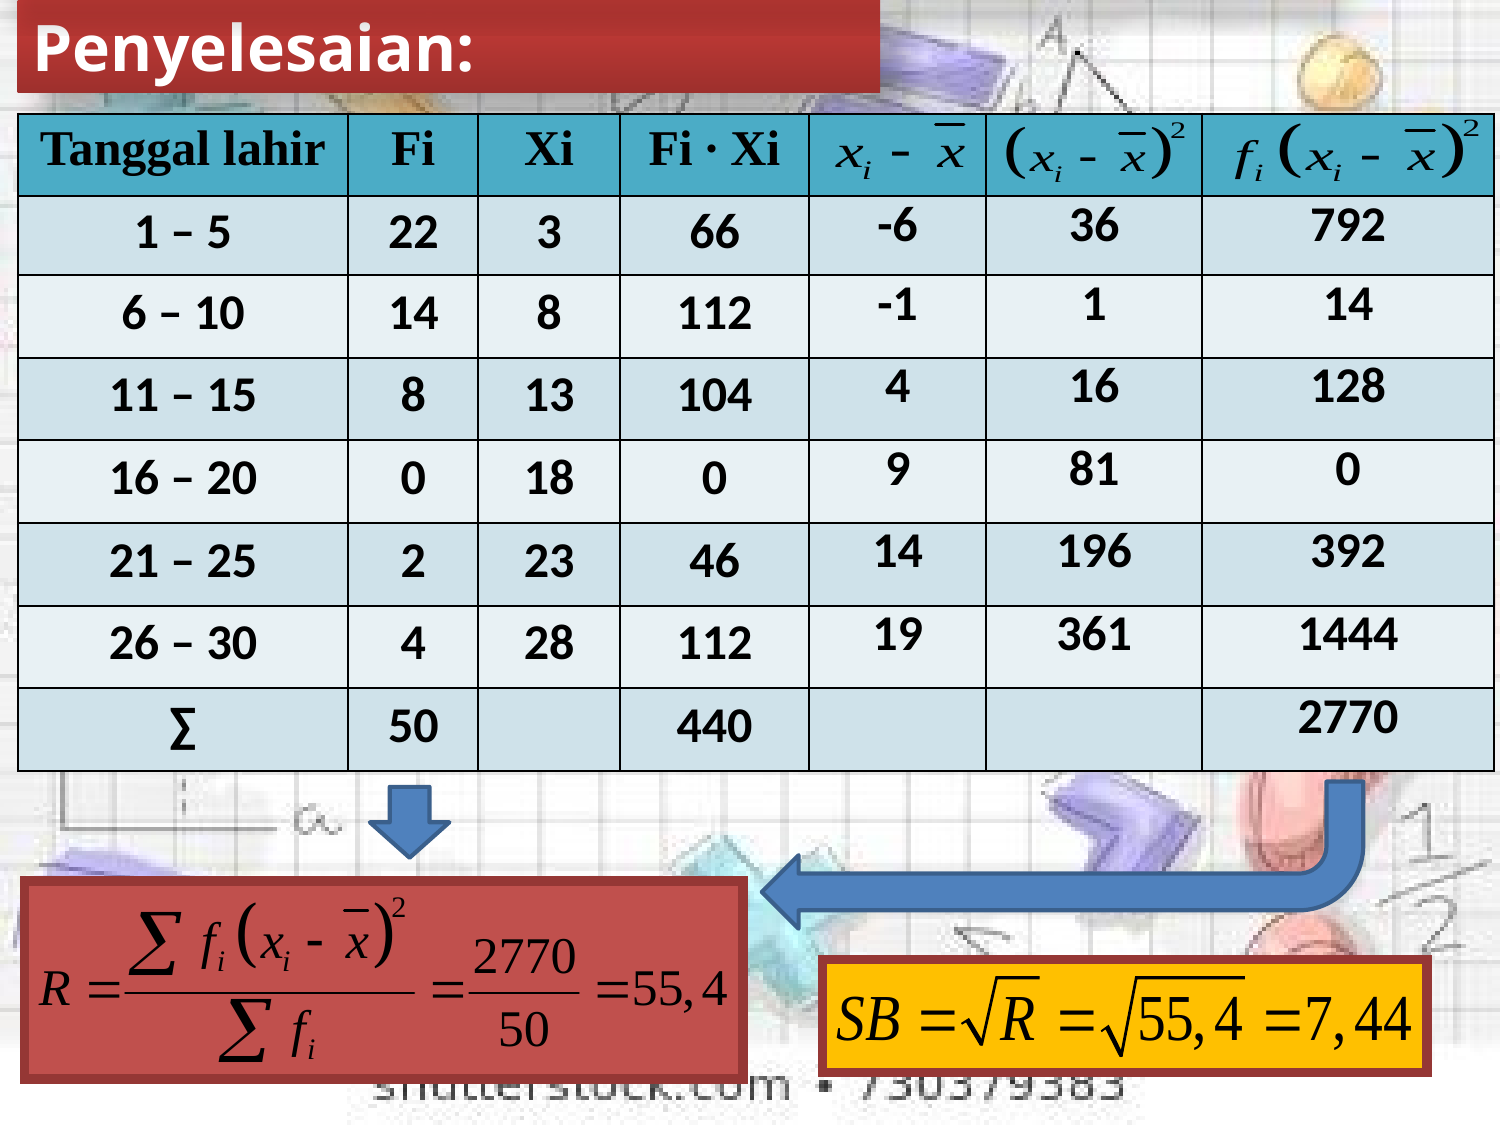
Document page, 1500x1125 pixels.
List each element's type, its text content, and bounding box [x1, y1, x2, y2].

table_header Xi [479, 115, 619, 195]
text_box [1168, 108, 1211, 201]
table_cell 13 [479, 359, 619, 439]
table_cell 2 [349, 524, 477, 605]
table_cell 1 [987, 276, 1201, 357]
table_cell 11 – 15 [19, 359, 347, 439]
table_cell 28 [479, 607, 619, 687]
table_cell 2770 [1203, 689, 1493, 770]
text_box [827, 963, 1423, 1069]
table_cell 792 [1203, 208, 1493, 274]
table_cell 392 [1203, 524, 1493, 605]
table_cell 50 [349, 689, 477, 770]
table_cell 4 [349, 607, 477, 687]
table_cell -6 [810, 197, 985, 274]
table_cell 361 [987, 607, 1201, 687]
table_cell 26 – 30 [19, 607, 347, 687]
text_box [823, 113, 975, 191]
table_header Fi [349, 115, 477, 195]
table_cell 14 [349, 276, 477, 357]
table_cell 22 [349, 197, 477, 274]
table_cell 66 [621, 197, 808, 274]
table_cell 128 [1203, 359, 1493, 439]
table_cell 112 [621, 607, 808, 687]
table_cell 8 [349, 359, 477, 439]
table_cell ∑ [19, 689, 347, 770]
text_box [367, 784, 452, 860]
title Penyelesaian: [17, 35, 881, 93]
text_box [29, 885, 739, 1075]
table_cell [987, 689, 1201, 770]
table_cell 1 – 5 [19, 197, 347, 274]
table_cell [479, 689, 619, 770]
table_cell 112 [621, 276, 808, 357]
text_box [759, 779, 1366, 931]
table_cell -1 [810, 276, 985, 357]
table_cell 16 [987, 359, 1201, 439]
table_cell 0 [349, 441, 477, 522]
table_header [810, 115, 820, 195]
table_cell 4 [810, 359, 985, 439]
table_cell 16 – 20 [19, 441, 347, 522]
table_cell 9 [810, 441, 985, 522]
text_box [961, 107, 1134, 200]
table_cell 23 [479, 524, 619, 605]
table_cell 0 [621, 441, 808, 522]
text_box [997, 113, 1199, 203]
table_cell 3 [479, 197, 619, 274]
table_cell [810, 689, 985, 770]
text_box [1212, 109, 1495, 203]
table_cell 19 [810, 607, 985, 687]
table_cell 0 [1203, 441, 1493, 522]
table_cell 18 [479, 441, 619, 522]
table_cell 440 [621, 689, 808, 770]
table_cell 14 [1203, 276, 1493, 357]
picture [0, 0, 1500, 1125]
table_header Tanggal lahir [19, 115, 347, 195]
table_cell 104 [621, 359, 808, 439]
table_cell 1444 [1203, 607, 1493, 687]
table_cell 81 [987, 441, 1201, 522]
table_cell 6 – 10 [19, 276, 347, 357]
table_cell 46 [621, 524, 808, 605]
table_cell 21 – 25 [19, 524, 347, 605]
table_cell 8 [479, 276, 619, 357]
table_cell 36 [987, 207, 1201, 274]
table_cell 14 [810, 524, 985, 605]
table_cell 196 [987, 524, 1201, 605]
table_header Fi ∙ Xi [621, 115, 808, 195]
